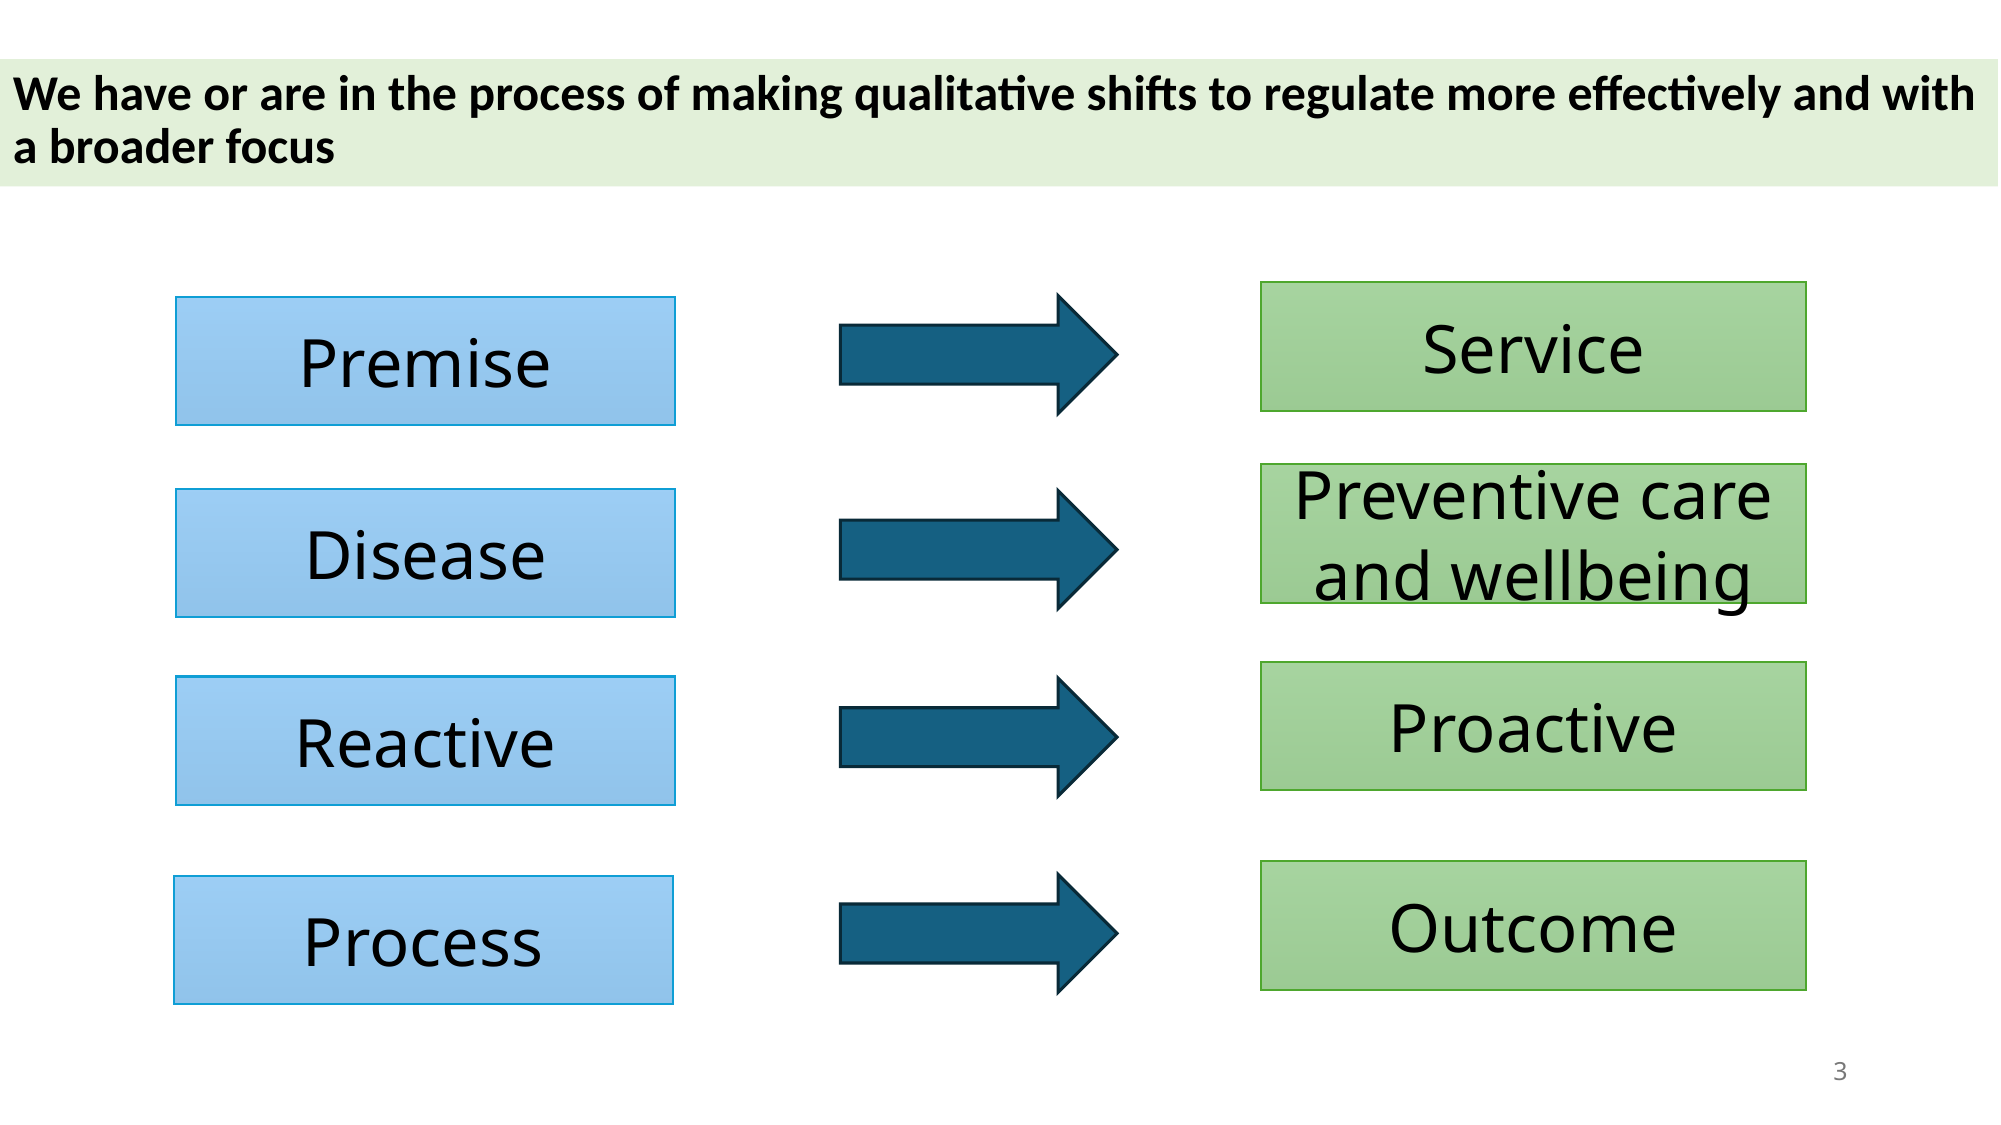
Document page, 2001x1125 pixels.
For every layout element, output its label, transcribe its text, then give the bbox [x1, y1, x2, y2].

text_box Disease [175, 488, 676, 618]
text_box Reactive [175, 675, 676, 806]
text_box [838, 291, 1120, 418]
text_box Outcome [1260, 860, 1807, 991]
text_box Premise [175, 296, 676, 426]
text_box [838, 674, 1120, 800]
text_box We have or are in the process of making qualitative shifts to regulate more effectively and with a broader focus [0, 59, 1998, 187]
text_box Service [1260, 281, 1807, 412]
text_box [838, 870, 1120, 997]
slide_number 3 [1412, 1042, 1863, 1103]
text_box [838, 486, 1120, 613]
text_box Proactive [1260, 661, 1807, 791]
text_box Process [173, 875, 674, 1005]
text_box Preventive care and wellbeing [1260, 463, 1807, 604]
